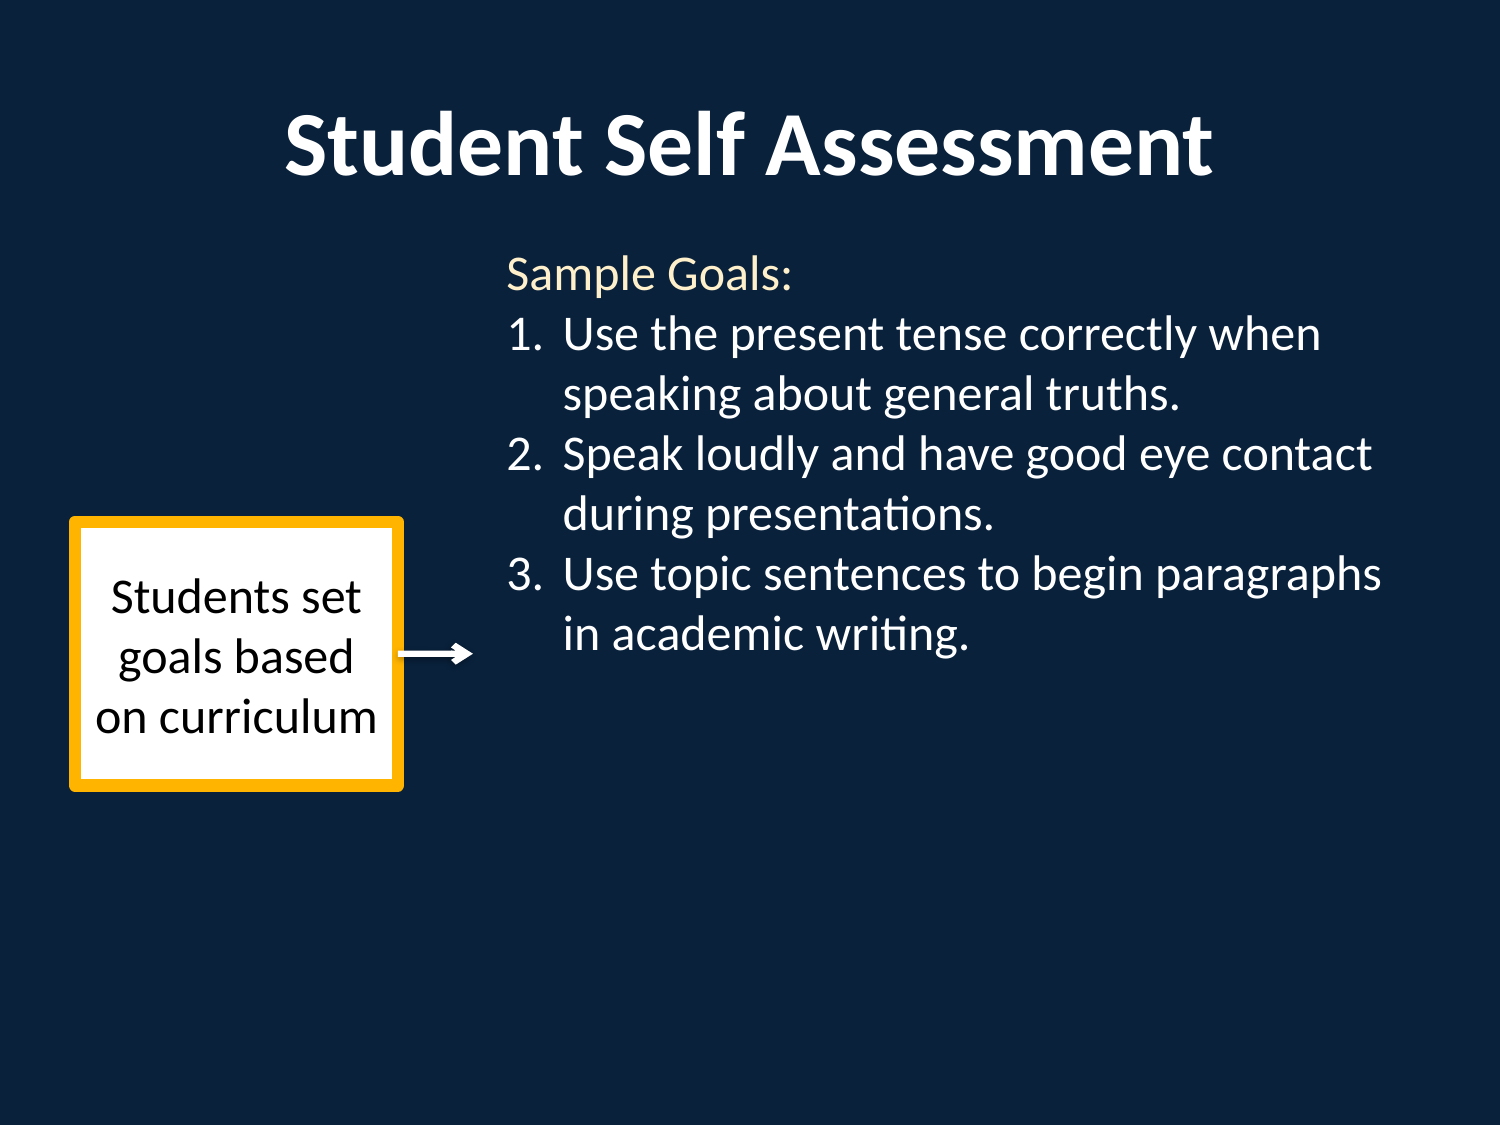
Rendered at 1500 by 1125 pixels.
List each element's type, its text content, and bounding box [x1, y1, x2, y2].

text_box Sample Goals: Use the present tense correctly when speaking about general truths. Speak loudly and have good eye contact during presentations. Use topic sentences to begin paragraphs in academic writing. [491, 232, 1407, 668]
title Student Self Assessment [75, 45, 1425, 233]
text_box Students set goals based on curriculum [73, 520, 400, 787]
